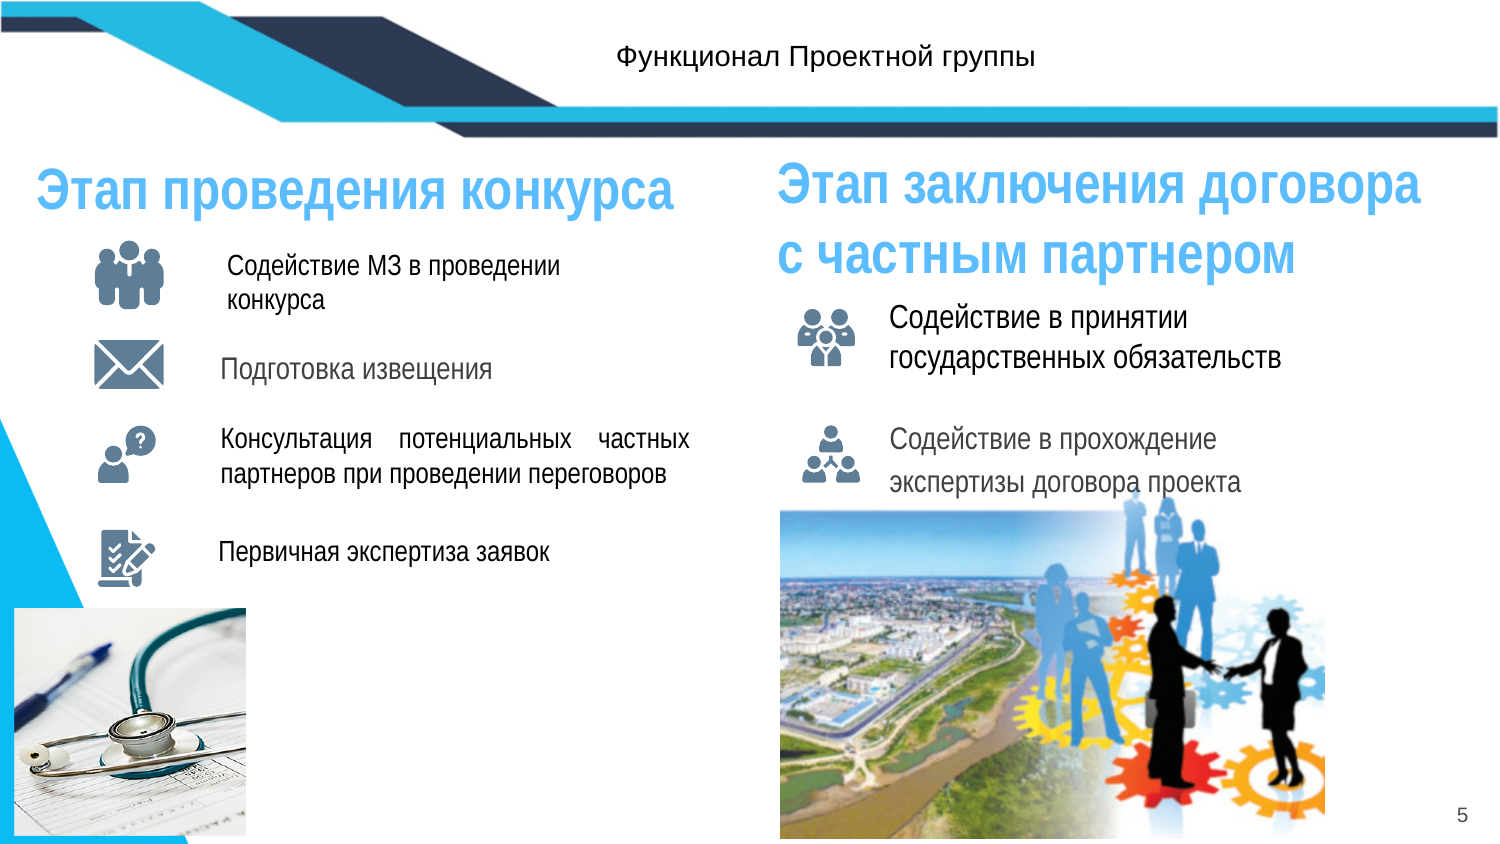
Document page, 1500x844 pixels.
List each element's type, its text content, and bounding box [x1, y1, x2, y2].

title Этап проведения конкурса [21, 151, 702, 233]
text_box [97, 529, 156, 588]
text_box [94, 339, 164, 390]
text_box Консультация потенциальных частных партнеров при проведении переговоров [182, 403, 706, 562]
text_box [797, 308, 856, 367]
text_box Содействие в прохождение экспертизы договора проекта [874, 397, 1336, 467]
text_box Подготовка извещения [182, 327, 570, 403]
text_box Содействие в принятии государственных обязательств [874, 287, 1309, 383]
text_box Этап заключения договора с частным партнером [762, 149, 1500, 281]
text_box Первичная экспертиза заявок [203, 517, 591, 606]
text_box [94, 240, 165, 310]
text_box Содействие МЗ в проведении конкурса [189, 230, 577, 320]
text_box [97, 425, 156, 483]
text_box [802, 425, 860, 483]
picture [0, 0, 1500, 844]
